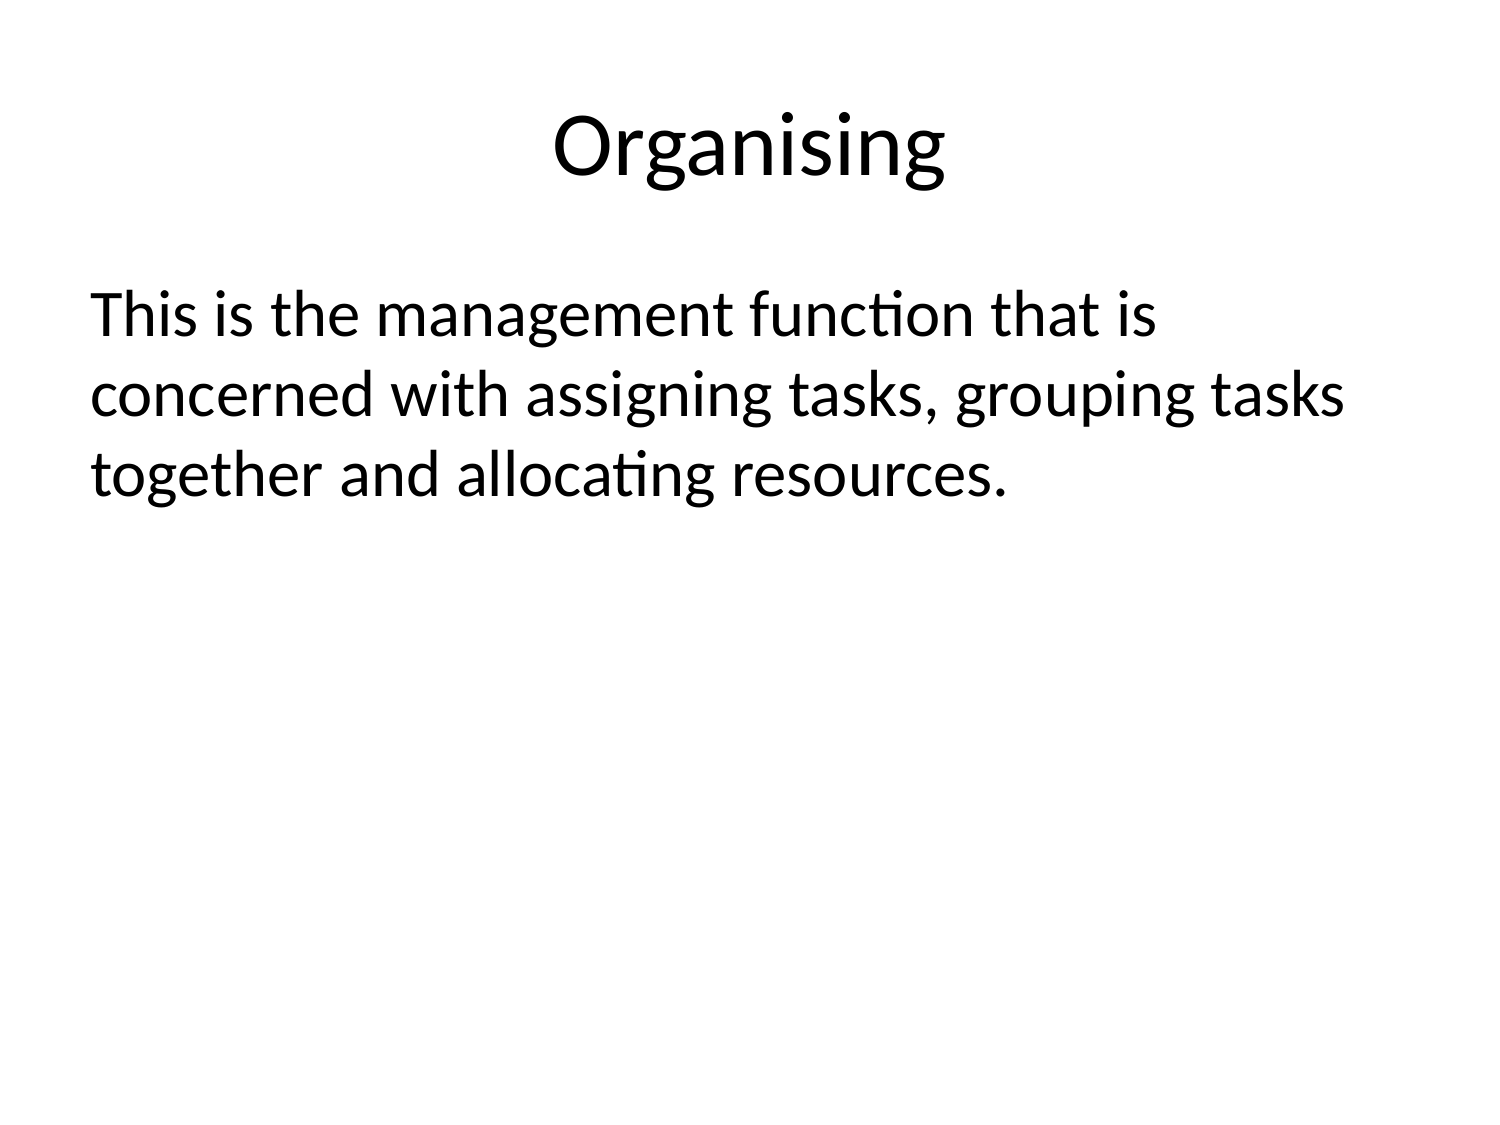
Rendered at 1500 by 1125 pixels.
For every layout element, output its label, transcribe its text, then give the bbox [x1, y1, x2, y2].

title Organising [75, 45, 1425, 233]
list This is the management function that is concerned with assigning tasks, grouping tasks together and allocating resources. [75, 262, 1425, 1005]
